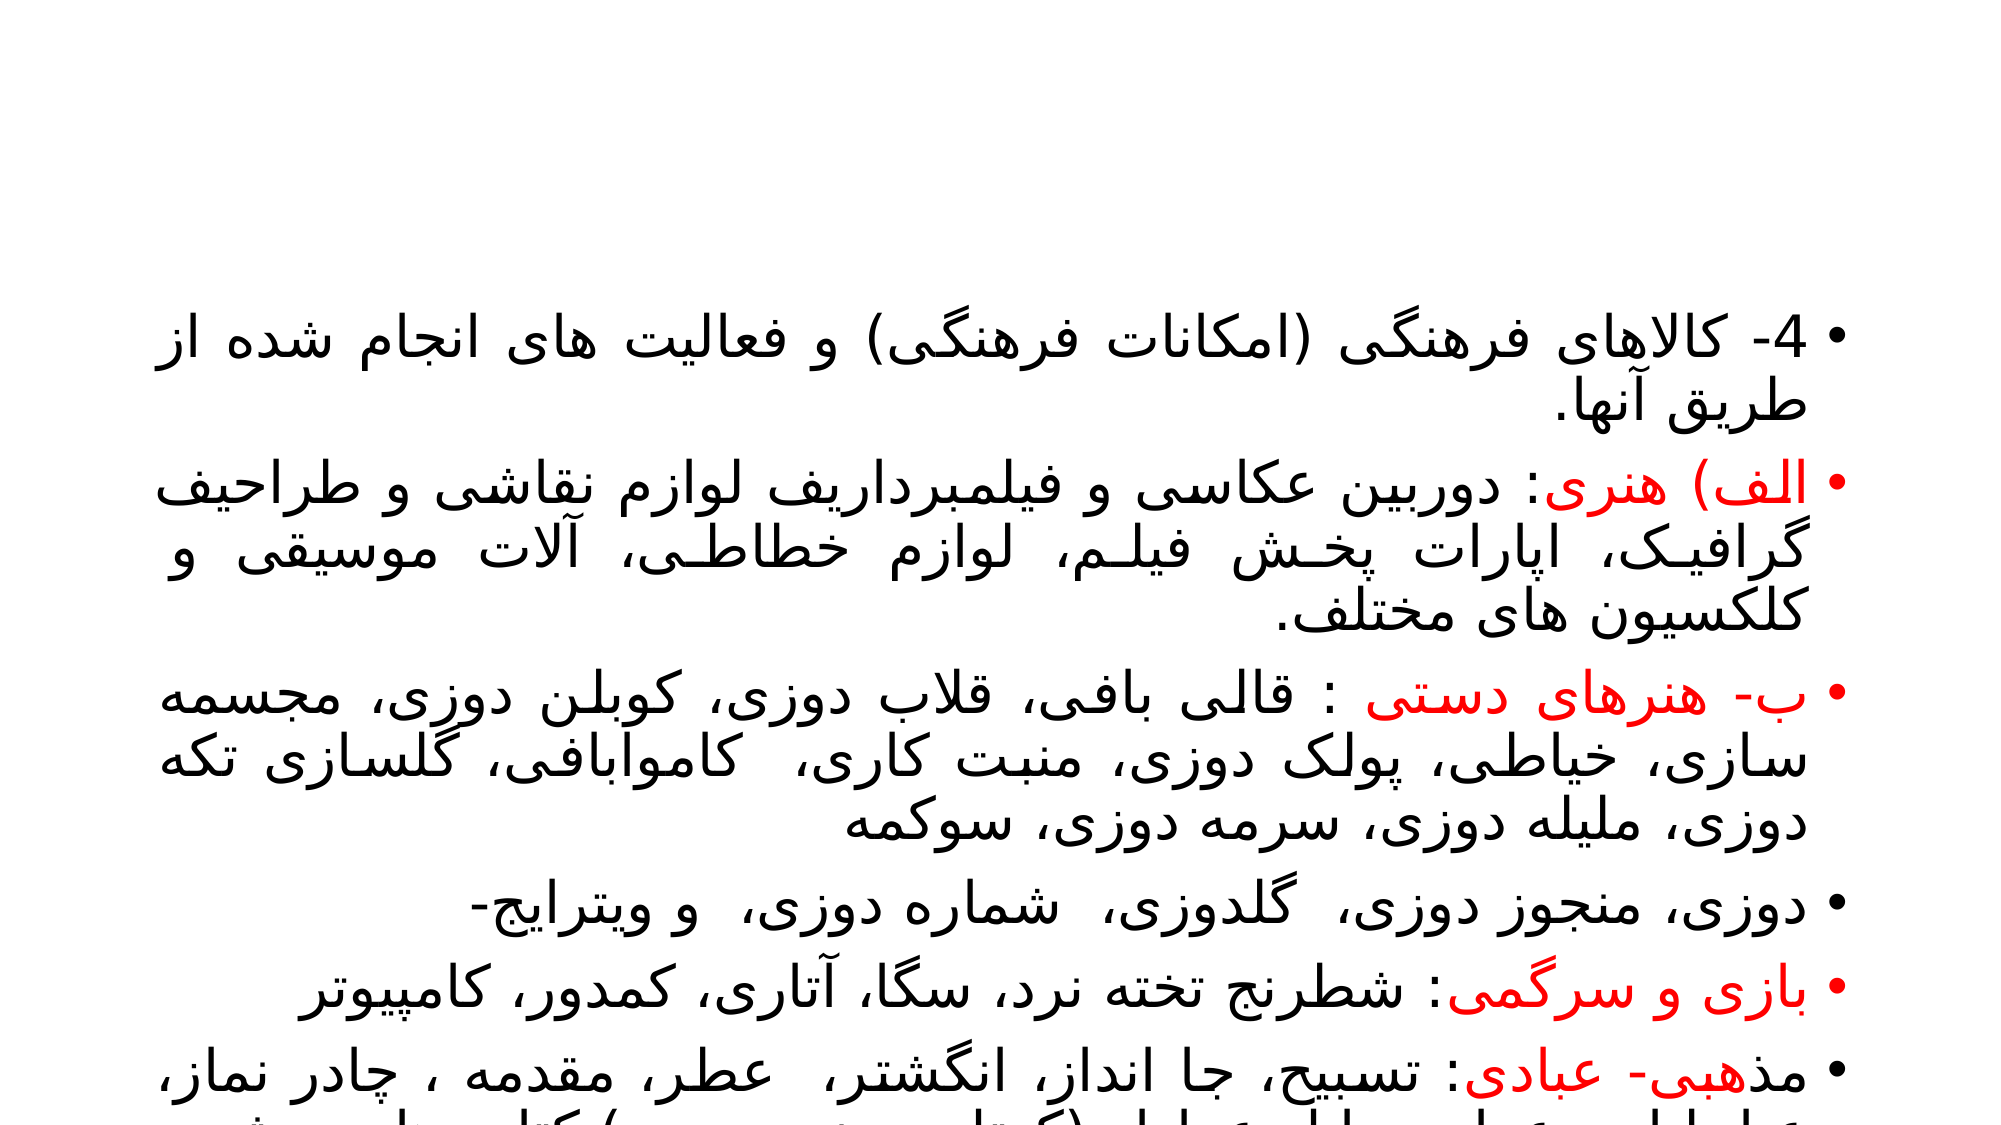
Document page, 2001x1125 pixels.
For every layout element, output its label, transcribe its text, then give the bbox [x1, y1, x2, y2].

list 4- کالاهای فرهنگی (امکانات فرهنگی) و فعالیت های انجام شده از طریق آنها. الف) هنری: دوربین عکاسی و فیلمبرداریف لوازم نقاشی و طراحیف گرافیک، اپارات پخش فیلم، لوازم خطاطی، آلات موسیقی و کلکسیون های مختلف. ب- هنرهای دستی : قالی بافی، قلاب دوزی، کوبلن دوزی، مجسمه سازی، خیاطی، پولک دوزی، منبت کاری، کاموابافی، گلسازی تکه دوزی، ملیله دوزی، سرمه دوزی، سوکمه دوزی، منجوز دوزی، گلدوزی، شماره دوزی، و ویترایج- بازی و سرگمی: شطرنج تخته نرد، سگا، آتاری، کمدور، کامپیوتر مذهبی- عبادی: تسبیح، جا انداز، انگشتر، عطر، مقدمه ، چادر نماز، عبا، لباس عزا، وسایل عزادار (کوتل و زنجیر و ...) کتاب های مرثیه و نوحه. [137, 299, 1863, 1014]
